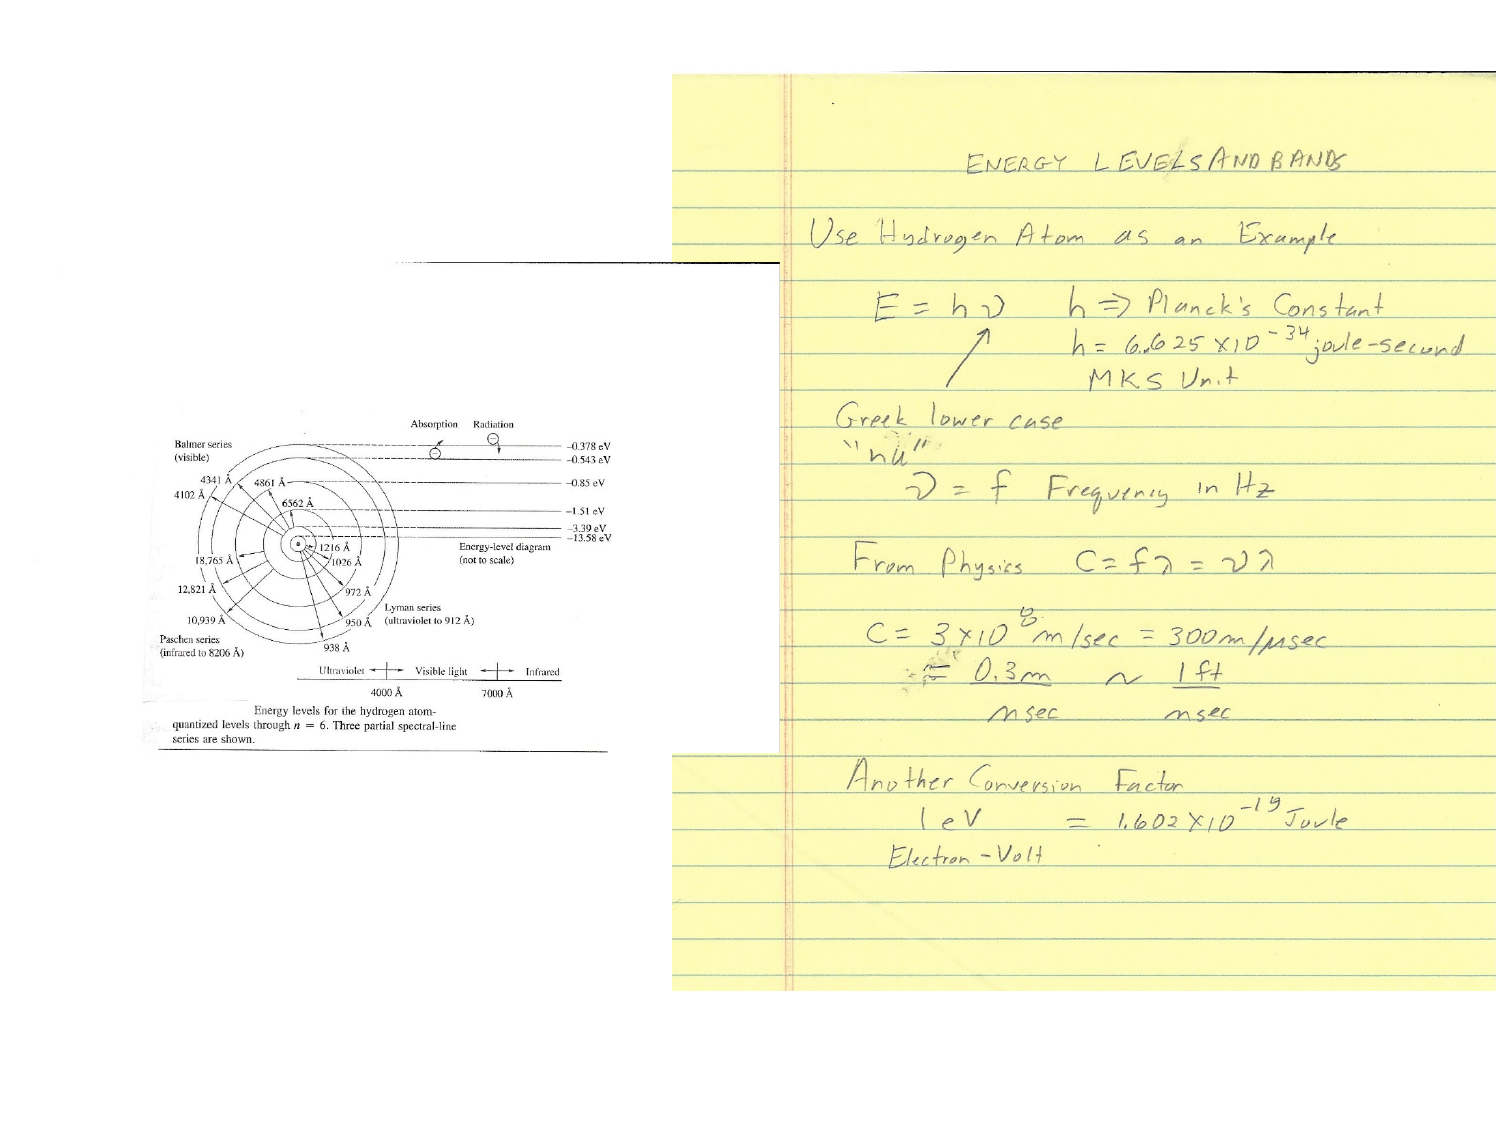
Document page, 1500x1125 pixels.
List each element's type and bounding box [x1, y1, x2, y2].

picture [0, 71, 1497, 991]
